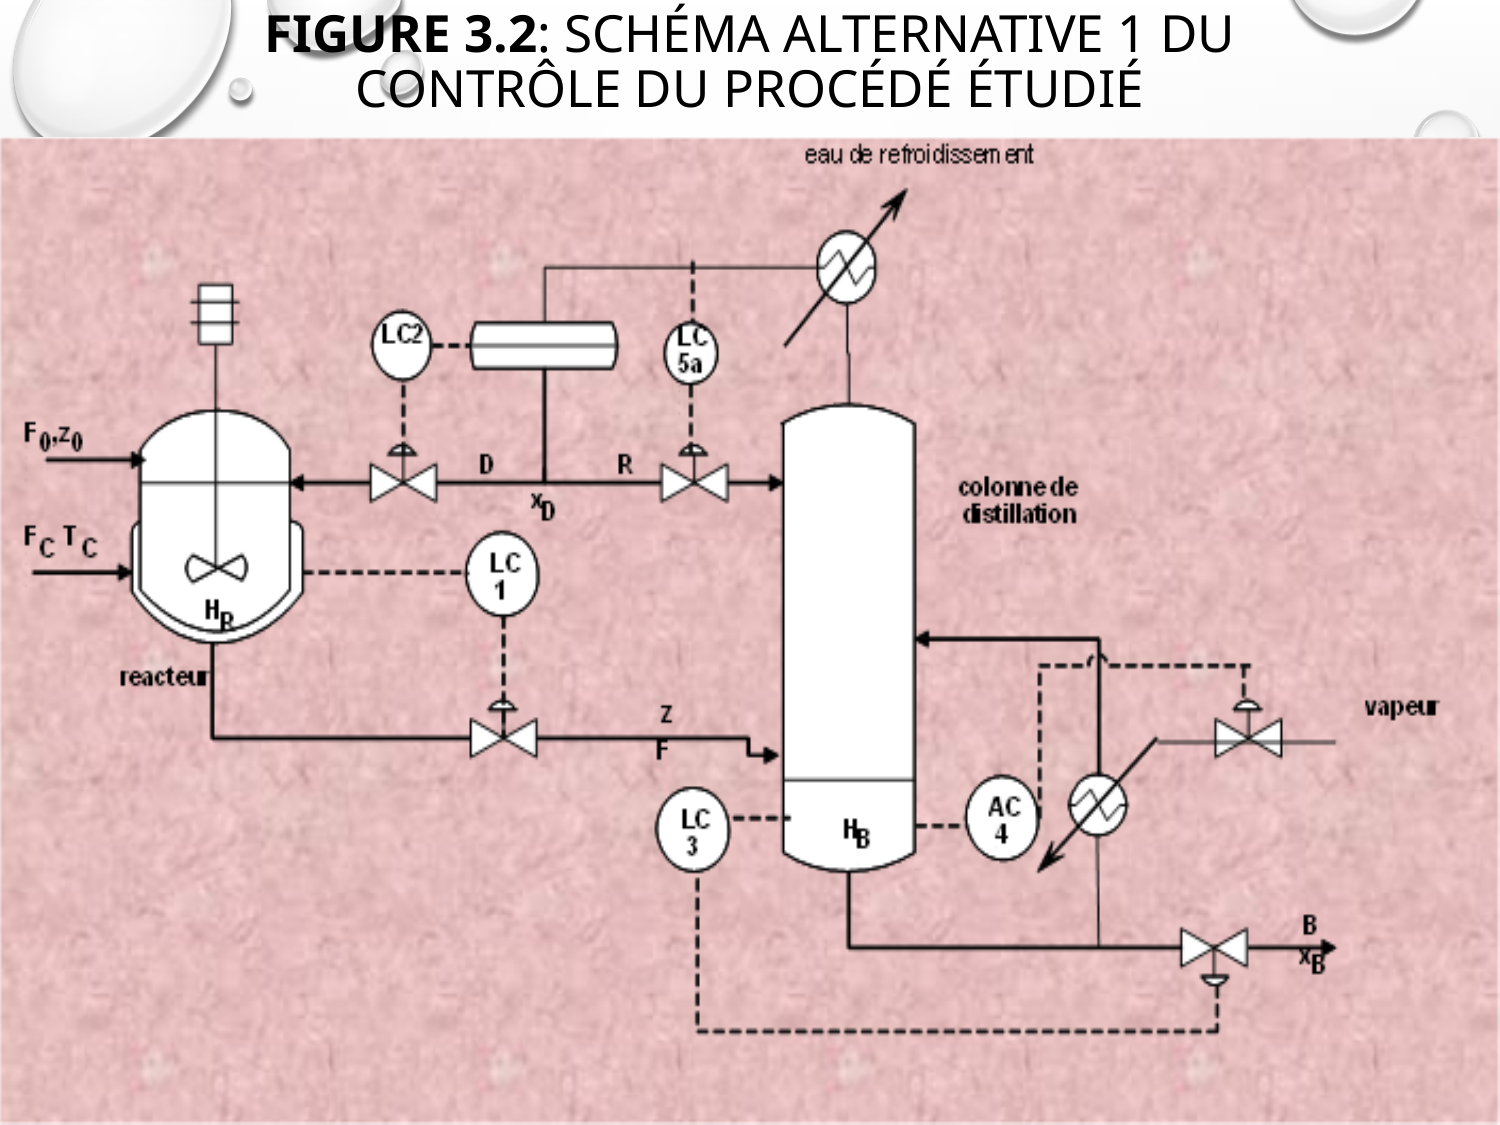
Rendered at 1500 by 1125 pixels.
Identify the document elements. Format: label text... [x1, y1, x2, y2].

title Figure 3.2: Schéma alternative 1 du contrôle du procédé étudié [112, 0, 1388, 135]
picture [0, 0, 1500, 1125]
